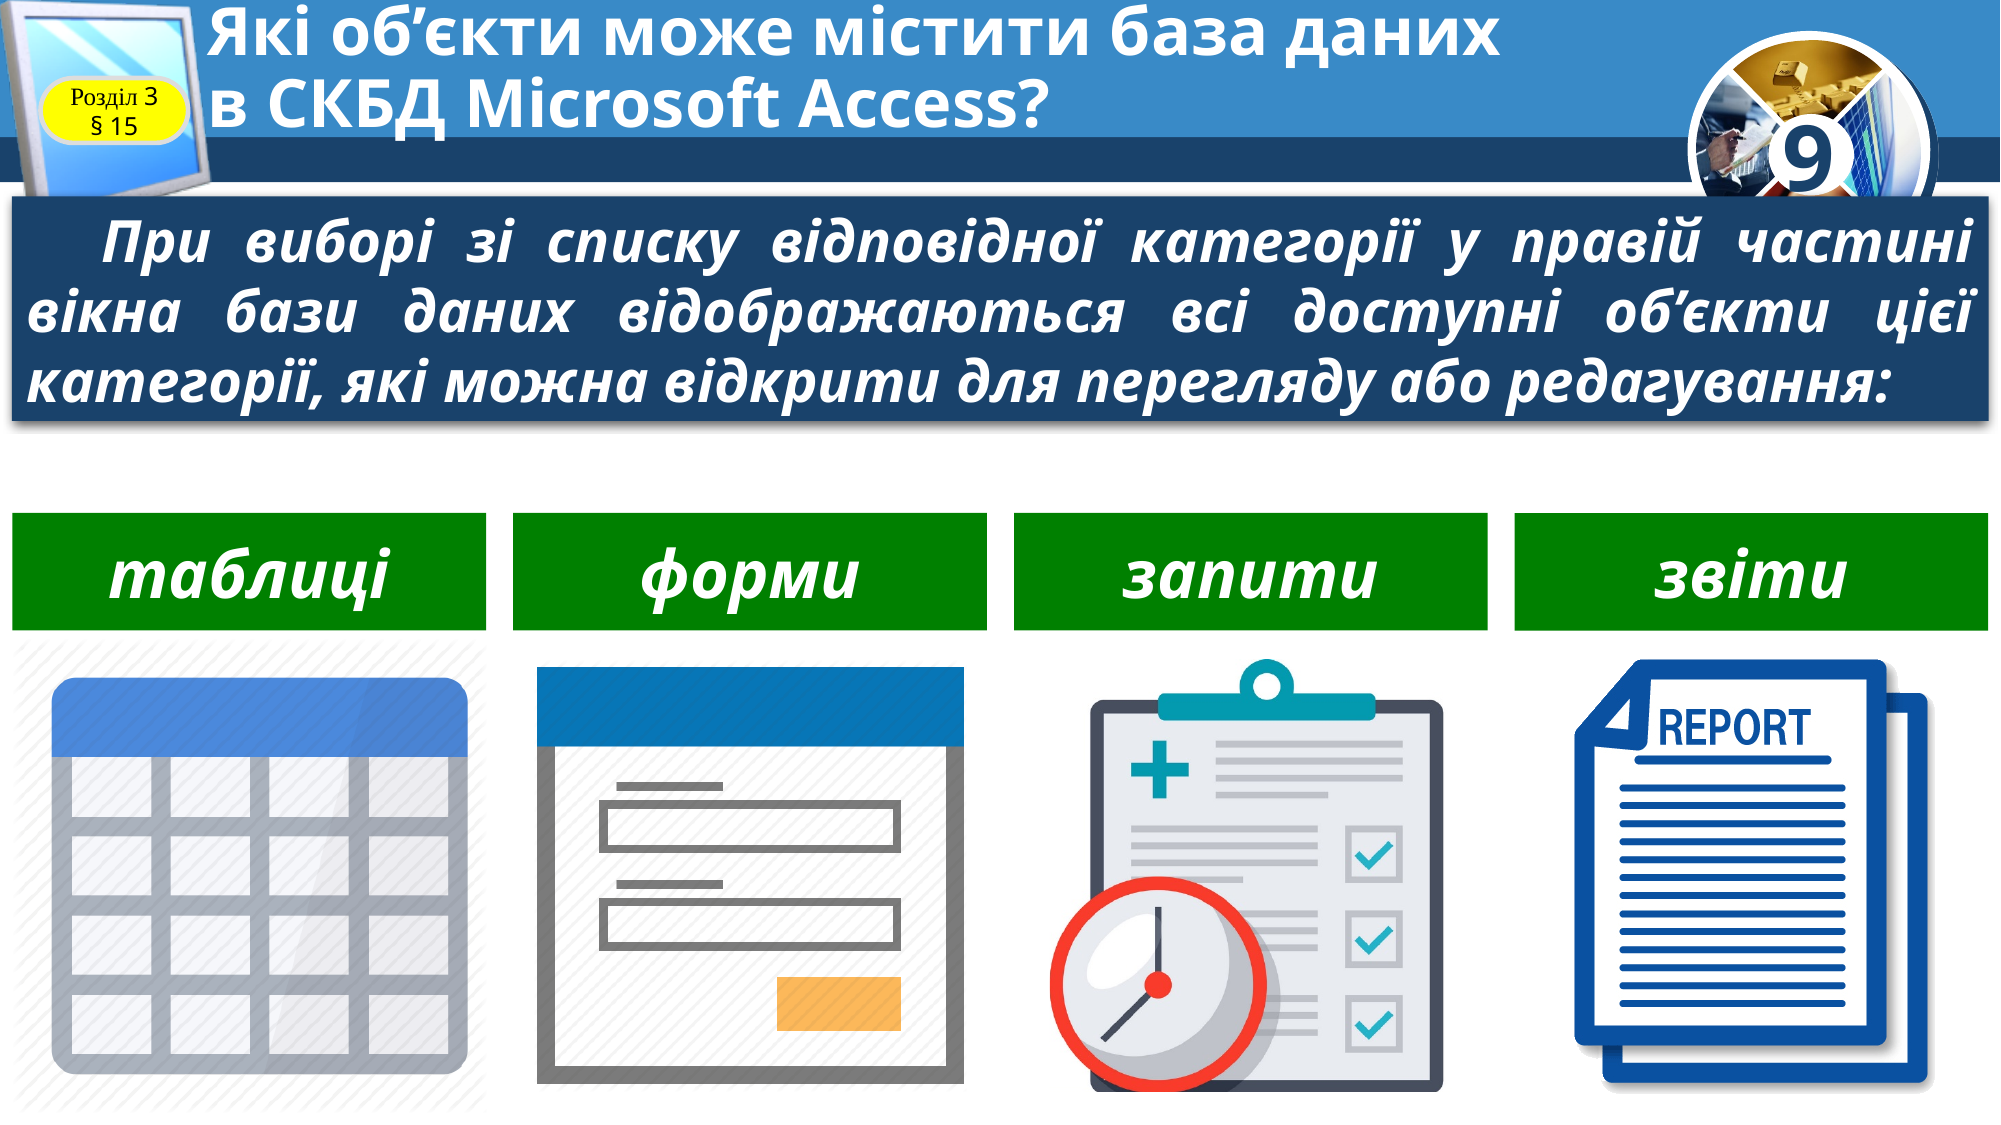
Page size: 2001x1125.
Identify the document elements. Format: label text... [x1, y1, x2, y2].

picture [1763, 181, 1804, 196]
picture [1818, 185, 1851, 196]
picture [0, 0, 212, 296]
text_box звіти [1514, 512, 1989, 632]
title Які об’єкти може містити база даних в СКБД Microsoft Access? [212, 26, 1678, 114]
picture [1696, 74, 1780, 196]
text_box При виборі зі списку відповідної категорії у правій частині вікна бази даних відображаються всі доступні об’єкти цієї категорії, які можна відкрити для перегляду або редагування: [11, 196, 1989, 421]
picture [1049, 659, 1452, 1092]
text_box запити [1013, 512, 1489, 631]
picture [1837, 73, 1921, 196]
picture [12, 638, 487, 1124]
text_box форми [512, 512, 988, 631]
picture [1733, 40, 1883, 122]
picture [533, 659, 967, 1092]
text_box таблиці [11, 512, 487, 631]
picture [1544, 642, 1959, 1107]
